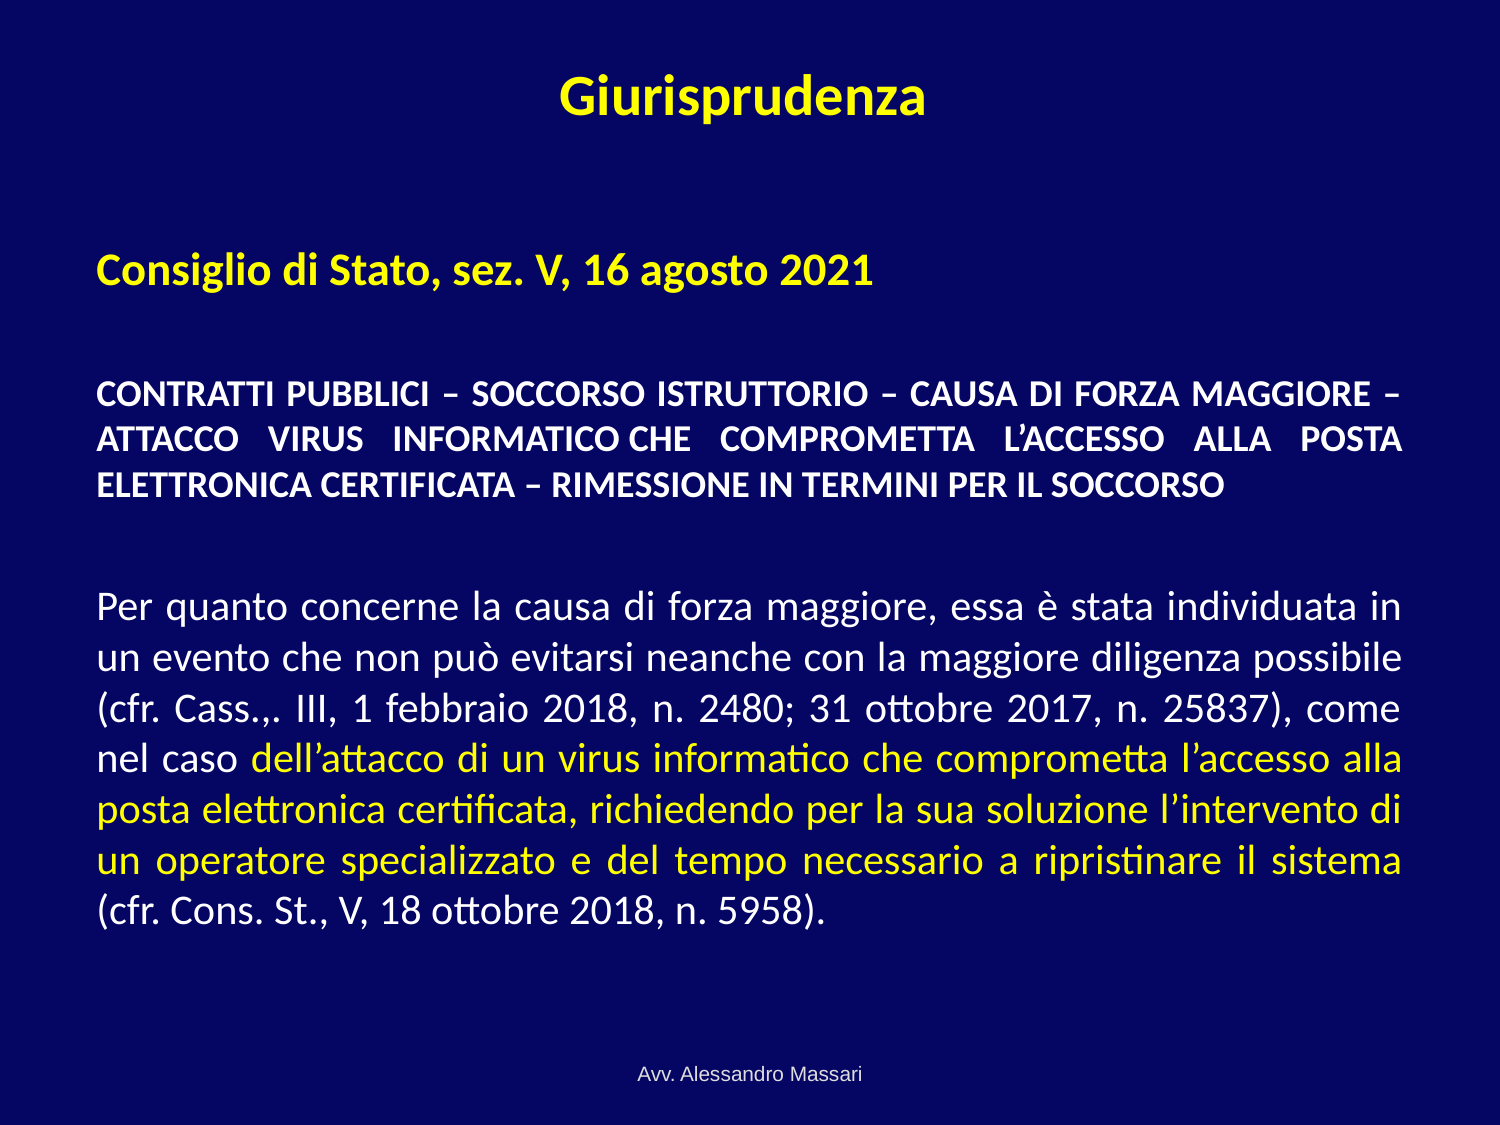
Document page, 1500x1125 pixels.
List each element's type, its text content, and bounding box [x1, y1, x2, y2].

footer Avv. Alessandro Massari [512, 1042, 988, 1103]
list Consiglio di Stato, sez. V, 16 agosto 2021 CONTRATTI PUBBLICI – SOCCORSO ISTRUTTORIO – CAUSA DI FORZA MAGGIORE – ATTACCO VIRUS INFORMATICO CHE COMPROMETTA L’ACCESSO ALLA POSTA ELETTRONICA CERTIFICATA – RIMESSIONE IN TERMINI PER IL SOCCORSO Per quanto concerne la causa di forza maggiore, essa è stata individuata in un evento che non può evitarsi neanche con la maggiore diligenza possibile (cfr. Cass.,. III, 1 febbraio 2018, n. 2480; 31 ottobre 2017, n. 25837), come nel caso dell’attacco di un virus informatico che comprometta l’accesso alla posta elettronica certificata, richiedendo per la sua soluzione l’intervento di un operatore specializzato e del tempo necessario a ripristinare il sistema (cfr. Cons. St., V, 18 ottobre 2018, n. 5958). [81, 231, 1419, 985]
title Giurisprudenza [75, 45, 1425, 140]
